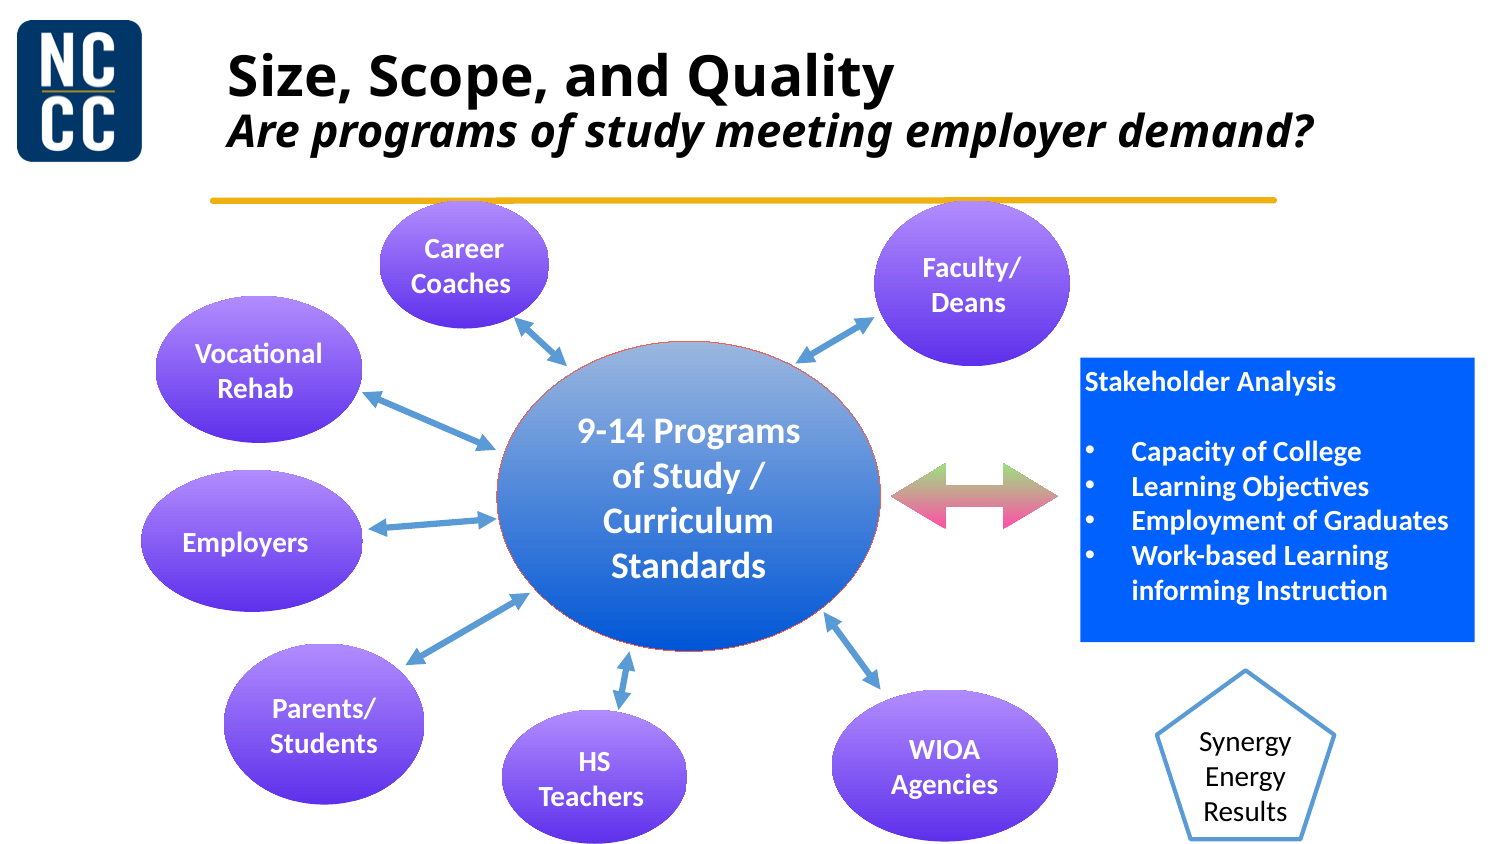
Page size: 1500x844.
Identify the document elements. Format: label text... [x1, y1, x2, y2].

text_box Stakeholder Analysis Capacity of College Learning Objectives Employment of Graduates Work-based Learning informing Instruction [1080, 357, 1475, 643]
text_box [513, 317, 567, 367]
text_box Faculty/ Deans [874, 200, 1070, 367]
text_box [362, 391, 496, 451]
text_box Synergy Energy Results [1156, 670, 1335, 840]
text_box [405, 592, 530, 666]
text_box [368, 513, 497, 535]
text_box WIOA Agencies [832, 689, 1058, 842]
text_box Vocational Rehab [155, 295, 363, 443]
title Size, Scope, and Quality Are programs of study meeting employer demand? [212, 20, 1421, 184]
text_box [891, 463, 1058, 530]
text_box Parents/ Students [224, 643, 425, 805]
picture [17, 20, 142, 162]
text_box Employers [141, 469, 363, 612]
text_box HS Teachers [502, 710, 688, 844]
text_box 9-14 Programs of Study / Curriculum Standards [496, 341, 881, 652]
text_box [823, 611, 881, 690]
text_box [795, 317, 875, 364]
text_box [614, 651, 634, 711]
text_box Career Coaches [379, 200, 550, 329]
